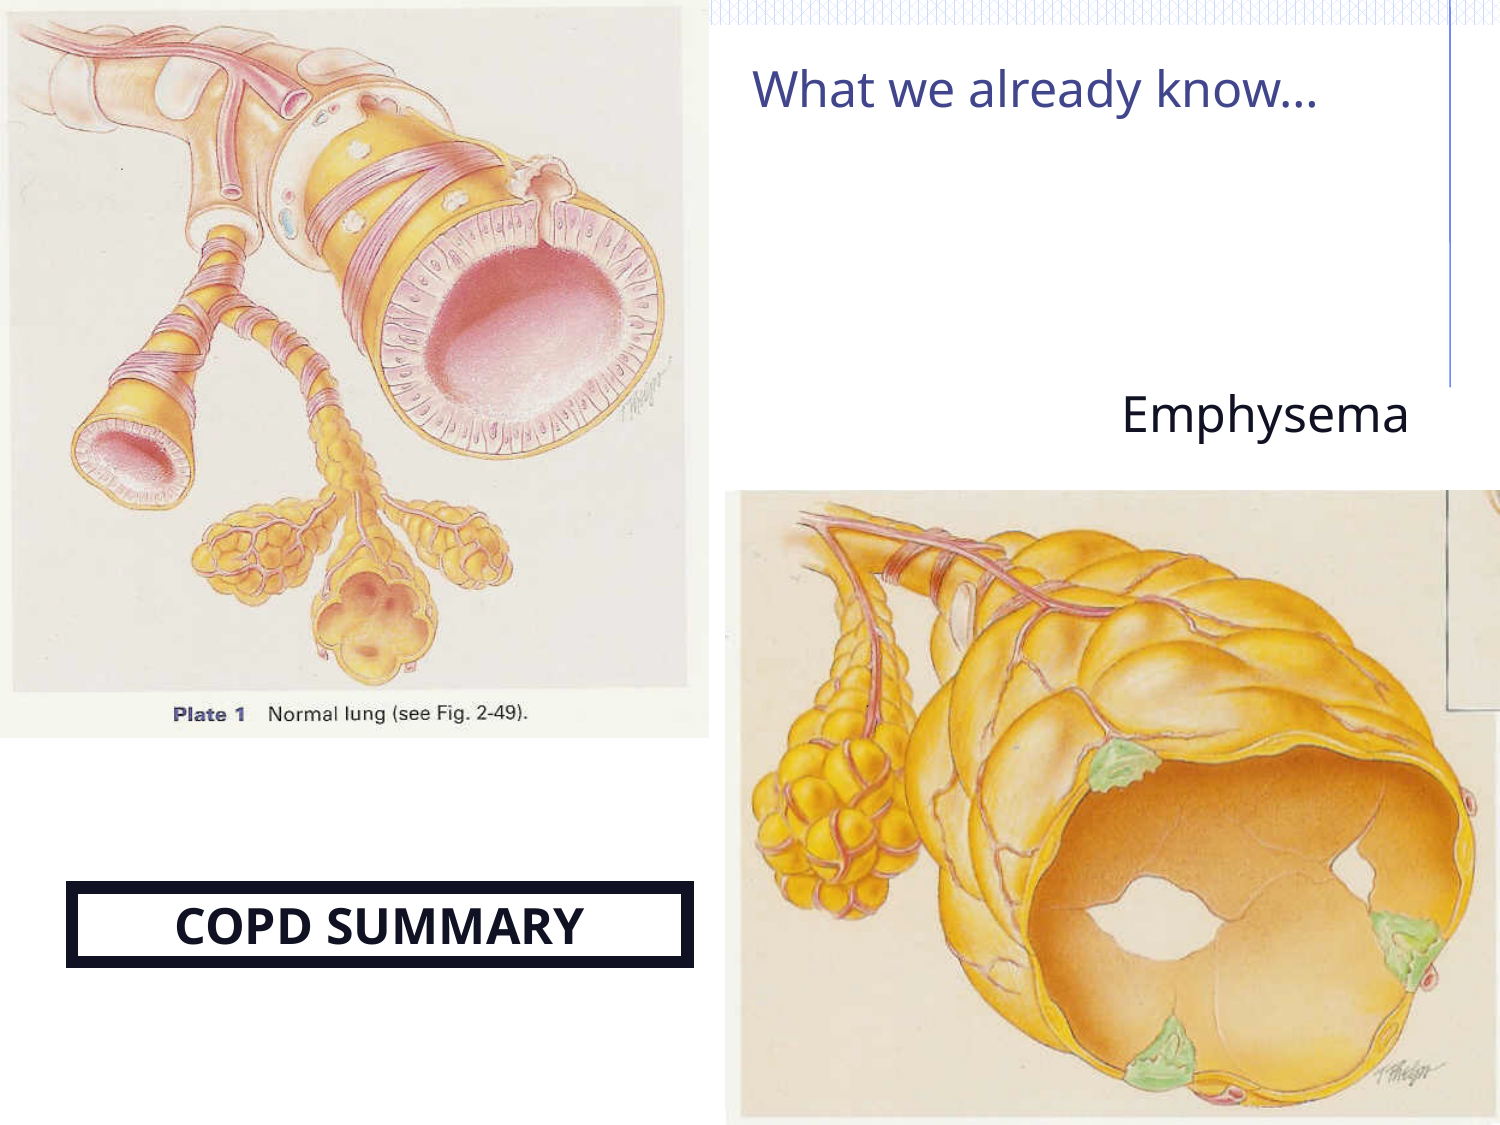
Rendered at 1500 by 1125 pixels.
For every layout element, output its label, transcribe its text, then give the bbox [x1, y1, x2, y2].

text_box COPD SUMMARY [72, 887, 688, 963]
text_box Emphysema [1037, 374, 1425, 450]
picture [724, 490, 1500, 1125]
text_box What we already know… [737, 49, 1413, 125]
picture [0, 0, 709, 738]
